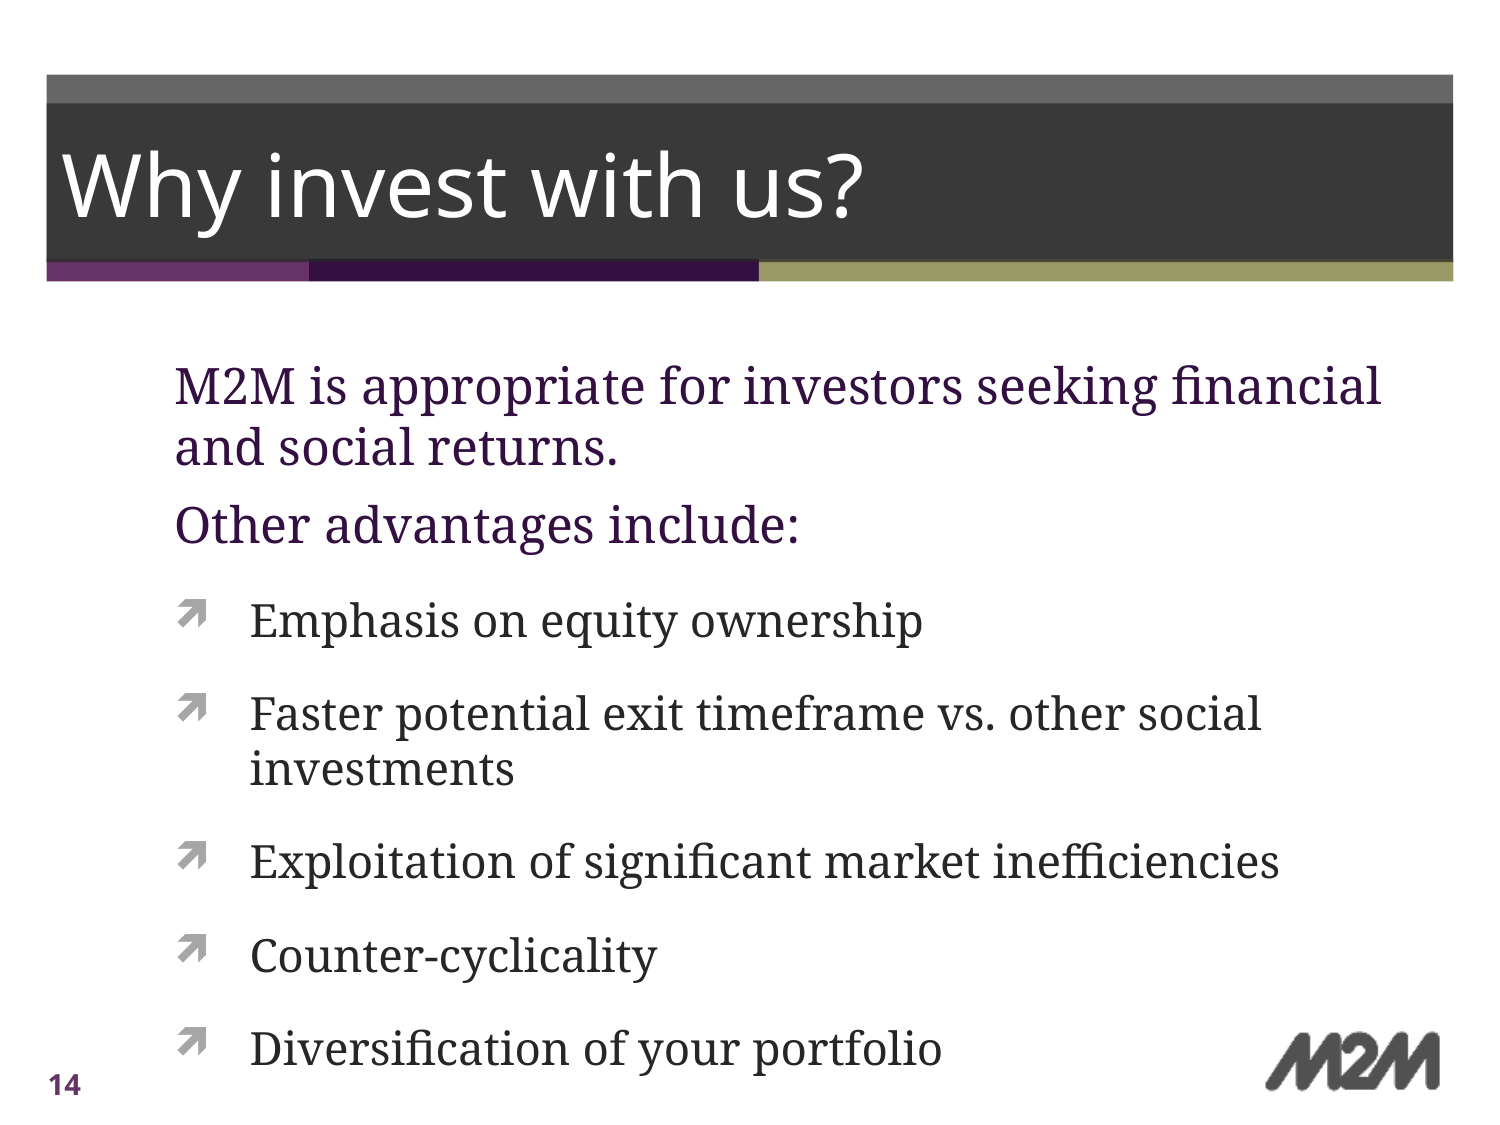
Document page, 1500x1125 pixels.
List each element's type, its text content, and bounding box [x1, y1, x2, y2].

list M2M is appropriate for investors seeking financial and social returns. Other advantages include: Emphasis on equity ownership Faster potential exit timeframe vs. other social investments Exploitation of significant market inefficiencies Counter-cyclicality Diversification of your portfolio [159, 347, 1454, 1092]
slide_number 13 [32, 1056, 137, 1116]
picture [1255, 1007, 1454, 1115]
title Why invest with us? [46, 103, 1454, 263]
